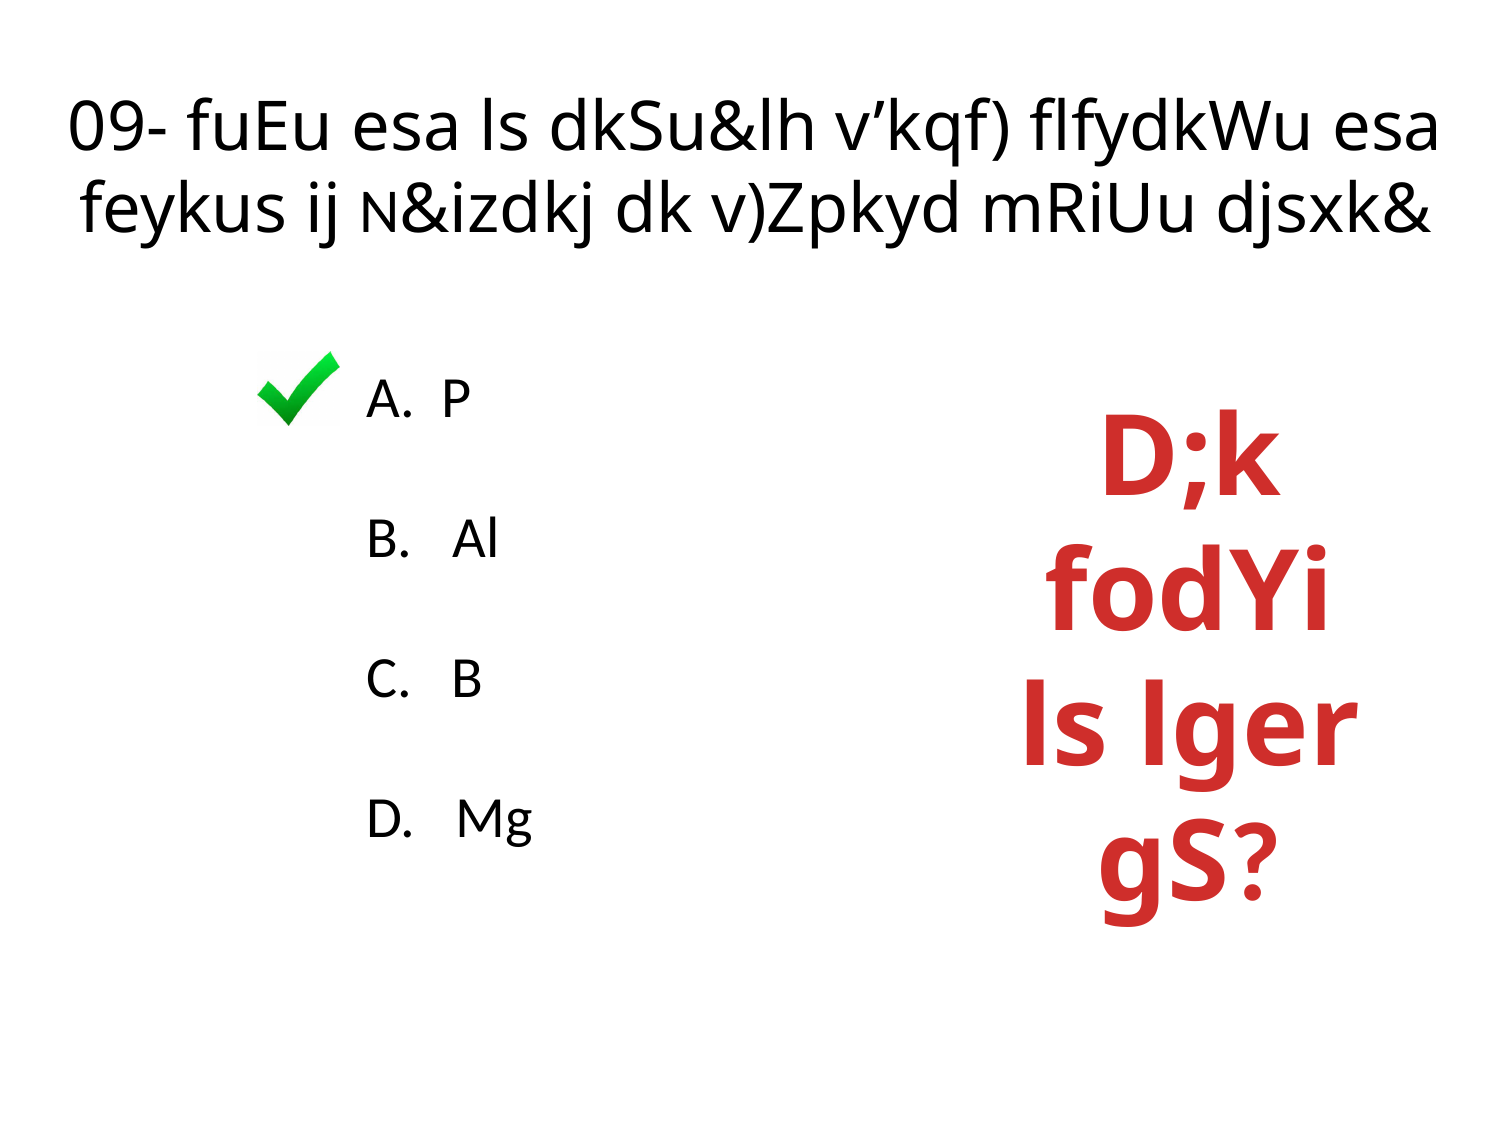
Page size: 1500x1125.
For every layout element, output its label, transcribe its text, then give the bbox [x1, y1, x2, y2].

text_box D;k fodYi ls lger gS? [972, 374, 1407, 930]
picture [257, 351, 341, 426]
title 09- fuEu esa ls dkSu&lh v’kqf) flfydkWu esa feykus ij N&izdkj dk v)Zpkyd mRiUu djsxk& [46, 70, 1465, 258]
text_box A. P B. Al C. B D. Mg [351, 351, 1032, 857]
